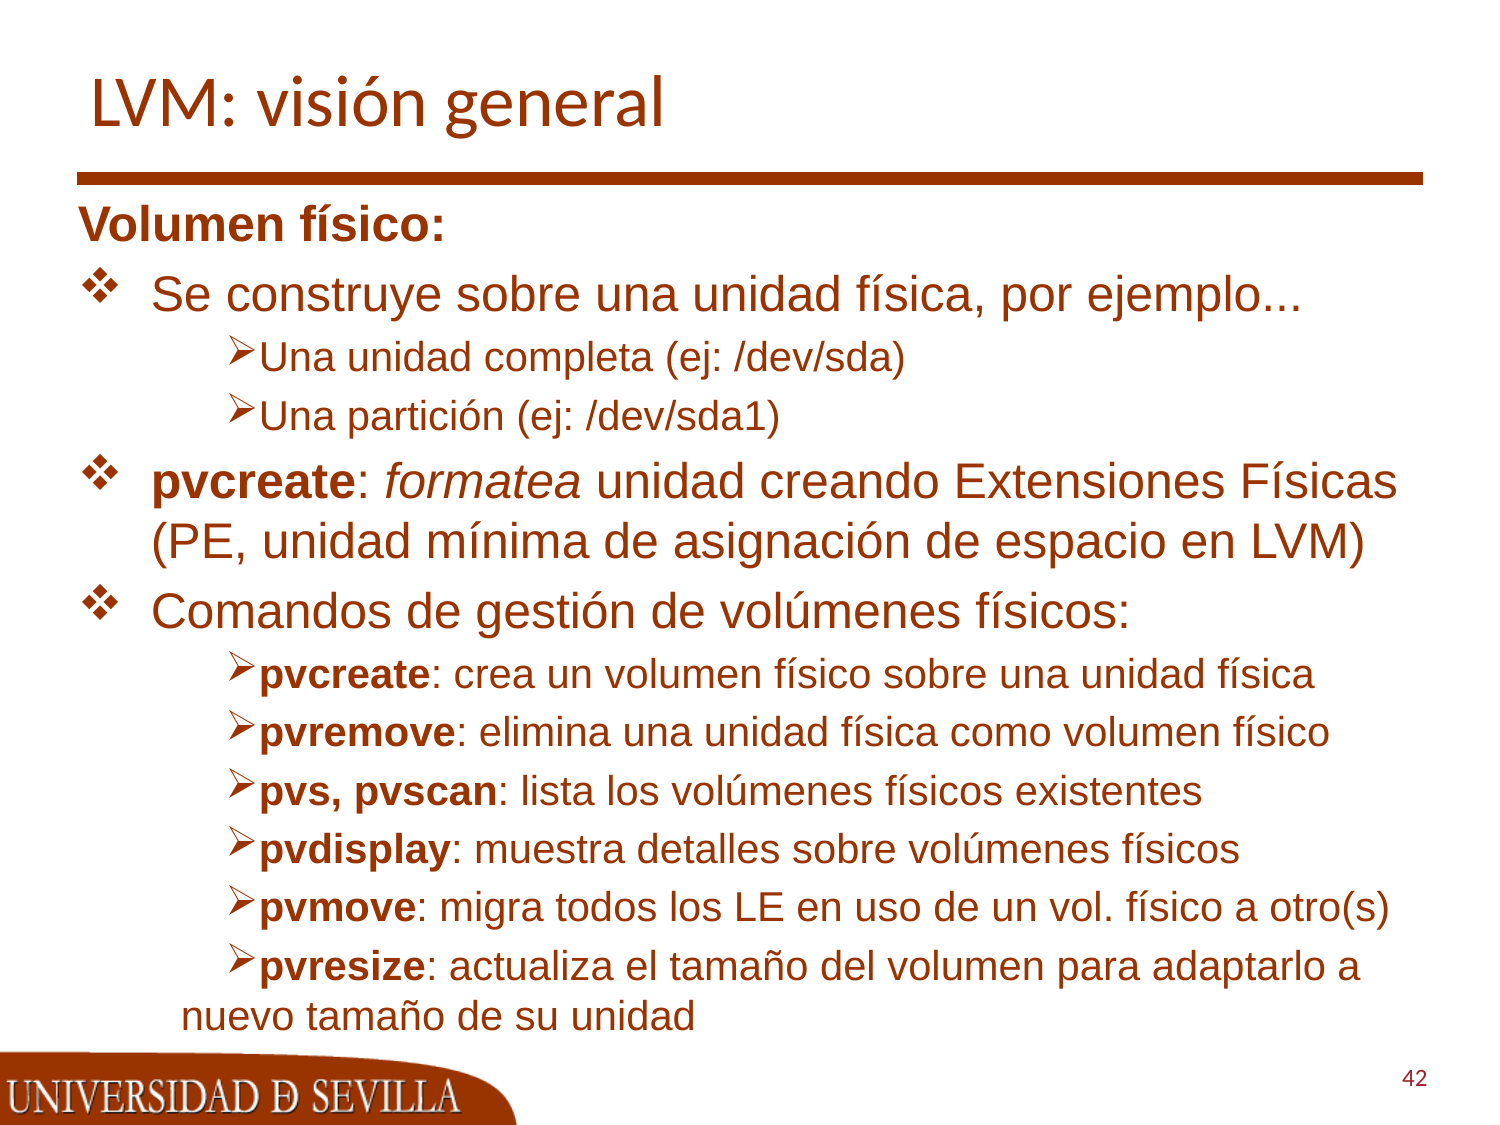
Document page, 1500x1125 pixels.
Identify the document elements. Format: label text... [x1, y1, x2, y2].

title LVM: visión general [75, 45, 1443, 149]
slide_number 42 [1092, 1046, 1443, 1107]
text_box Volumen físico: Se construye sobre una unidad física, por ejemplo... Una unidad completa (ej: /dev/sda) Una partición (ej: /dev/sda1) pvcreate: formatea unidad creando Extensiones Físicas (PE, unidad mínima de asignación de espacio en LVM) Comandos de gestión de volúmenes físicos: pvcreate: crea un volumen físico sobre una unidad física pvremove: elimina una unidad física como volumen físico pvs, pvscan: lista los volúmenes físicos existentes pvdisplay: muestra detalles sobre volúmenes físicos pvmove: migra todos los LE en uso de un vol. físico a otro(s) pvresize: actualiza el tamaño del volumen para adaptarlo a nuevo tamaño de su unidad [63, 184, 1436, 369]
picture [0, 1044, 520, 1125]
